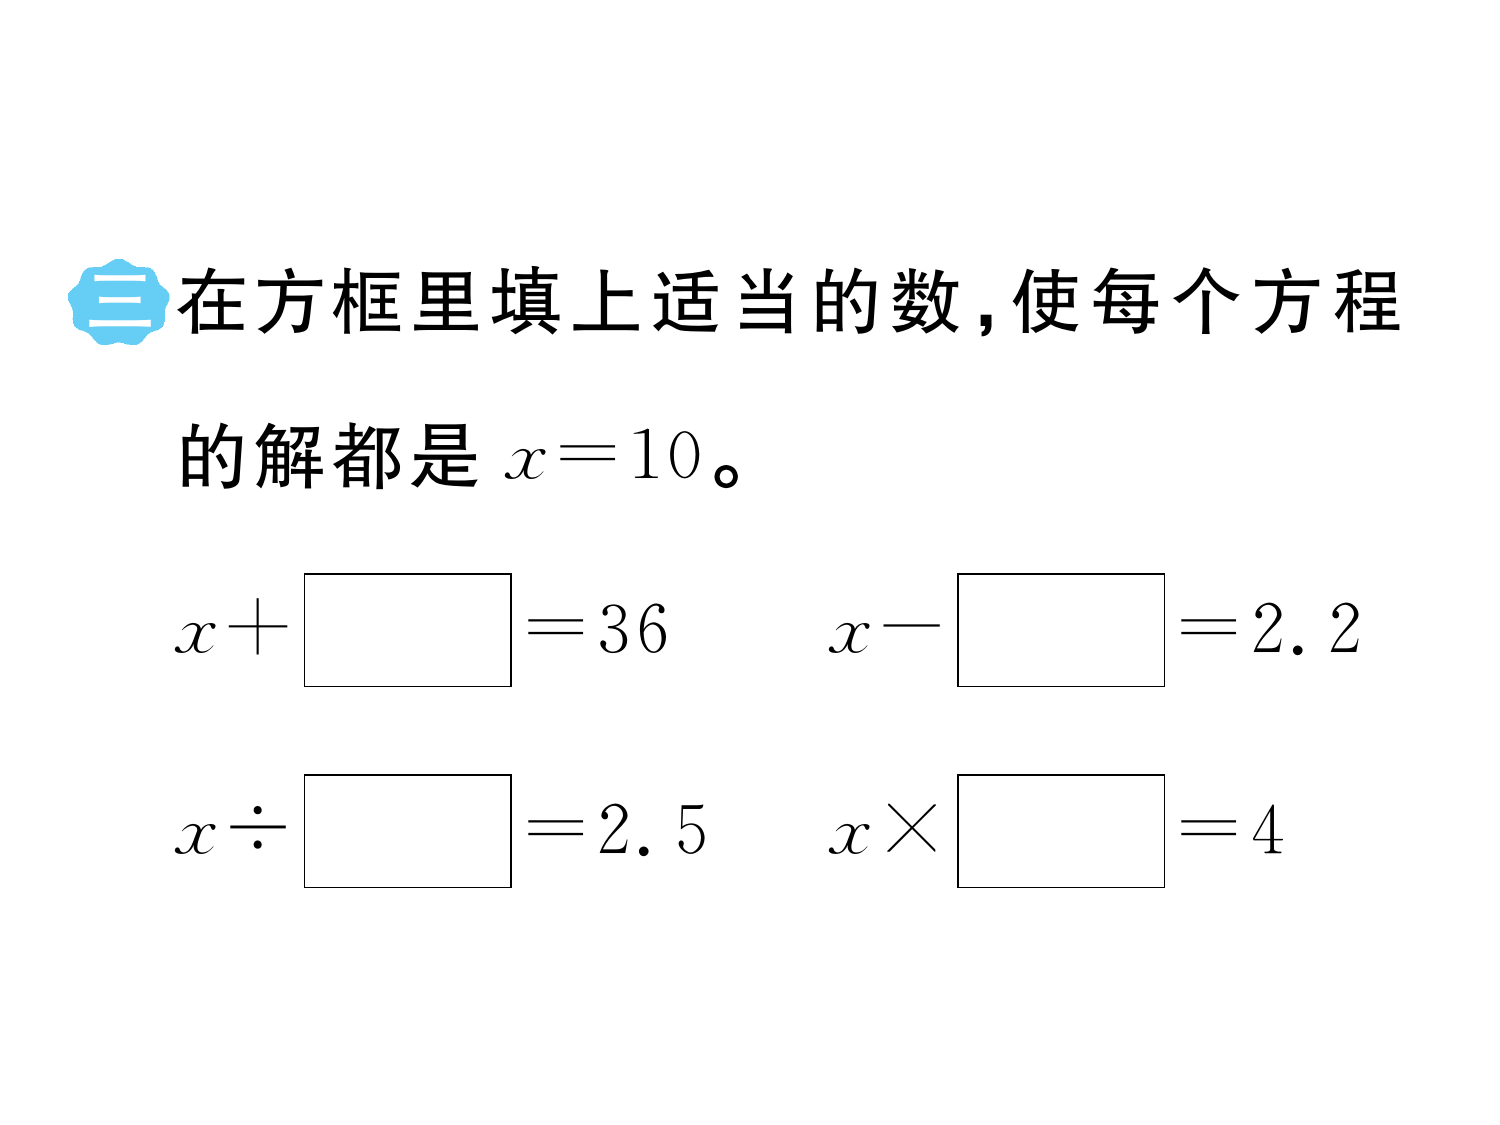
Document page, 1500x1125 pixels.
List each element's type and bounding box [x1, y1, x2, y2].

picture [63, 0, 1437, 917]
